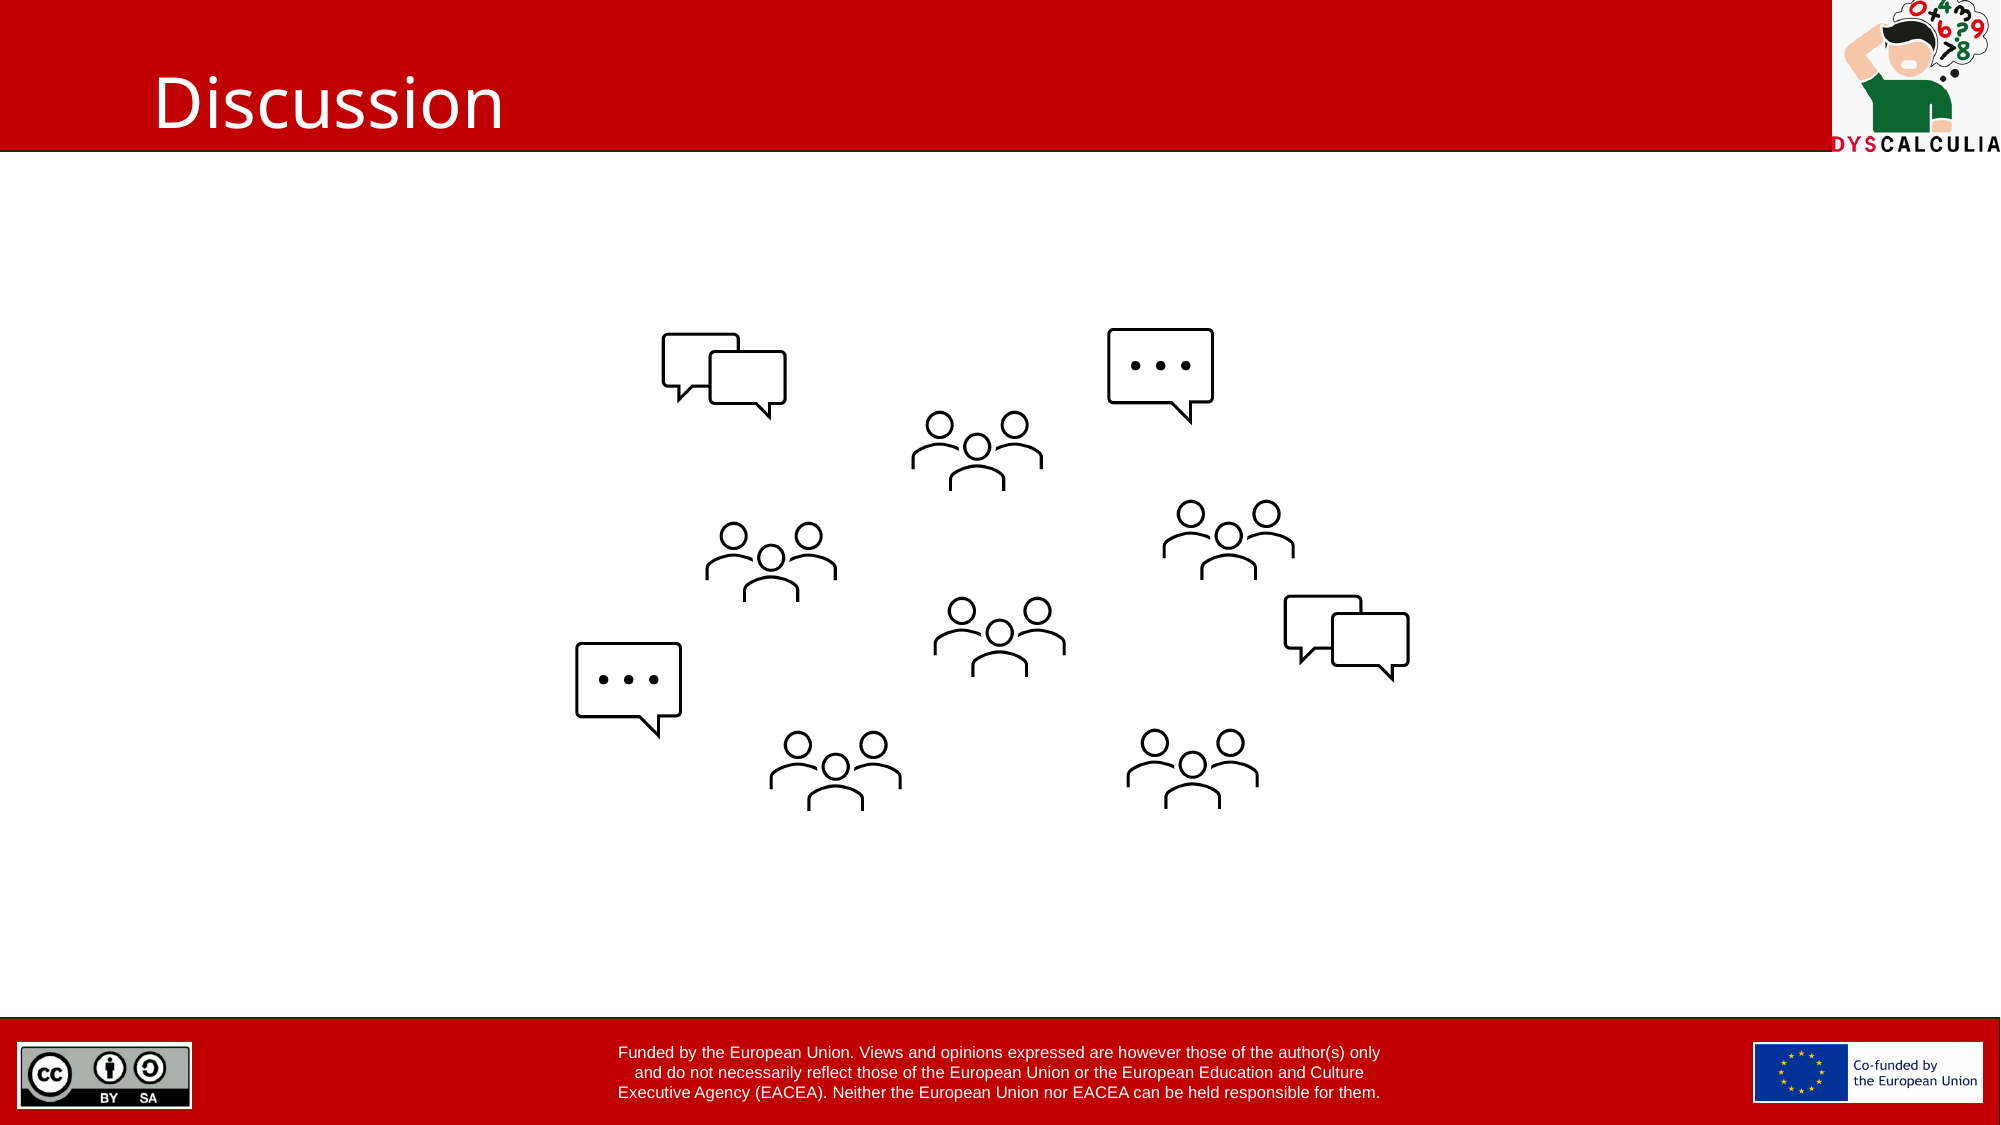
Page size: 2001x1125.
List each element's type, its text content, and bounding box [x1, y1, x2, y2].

picture [760, 696, 911, 847]
picture [924, 562, 1075, 713]
picture [1117, 694, 1268, 845]
title Discussion [137, 59, 1863, 152]
picture [1753, 1042, 1983, 1103]
picture [648, 301, 799, 452]
picture [901, 376, 1052, 527]
picture [1085, 301, 1236, 452]
picture [1153, 465, 1422, 714]
picture [1832, 0, 2000, 152]
picture [17, 1042, 192, 1109]
picture [553, 487, 846, 766]
